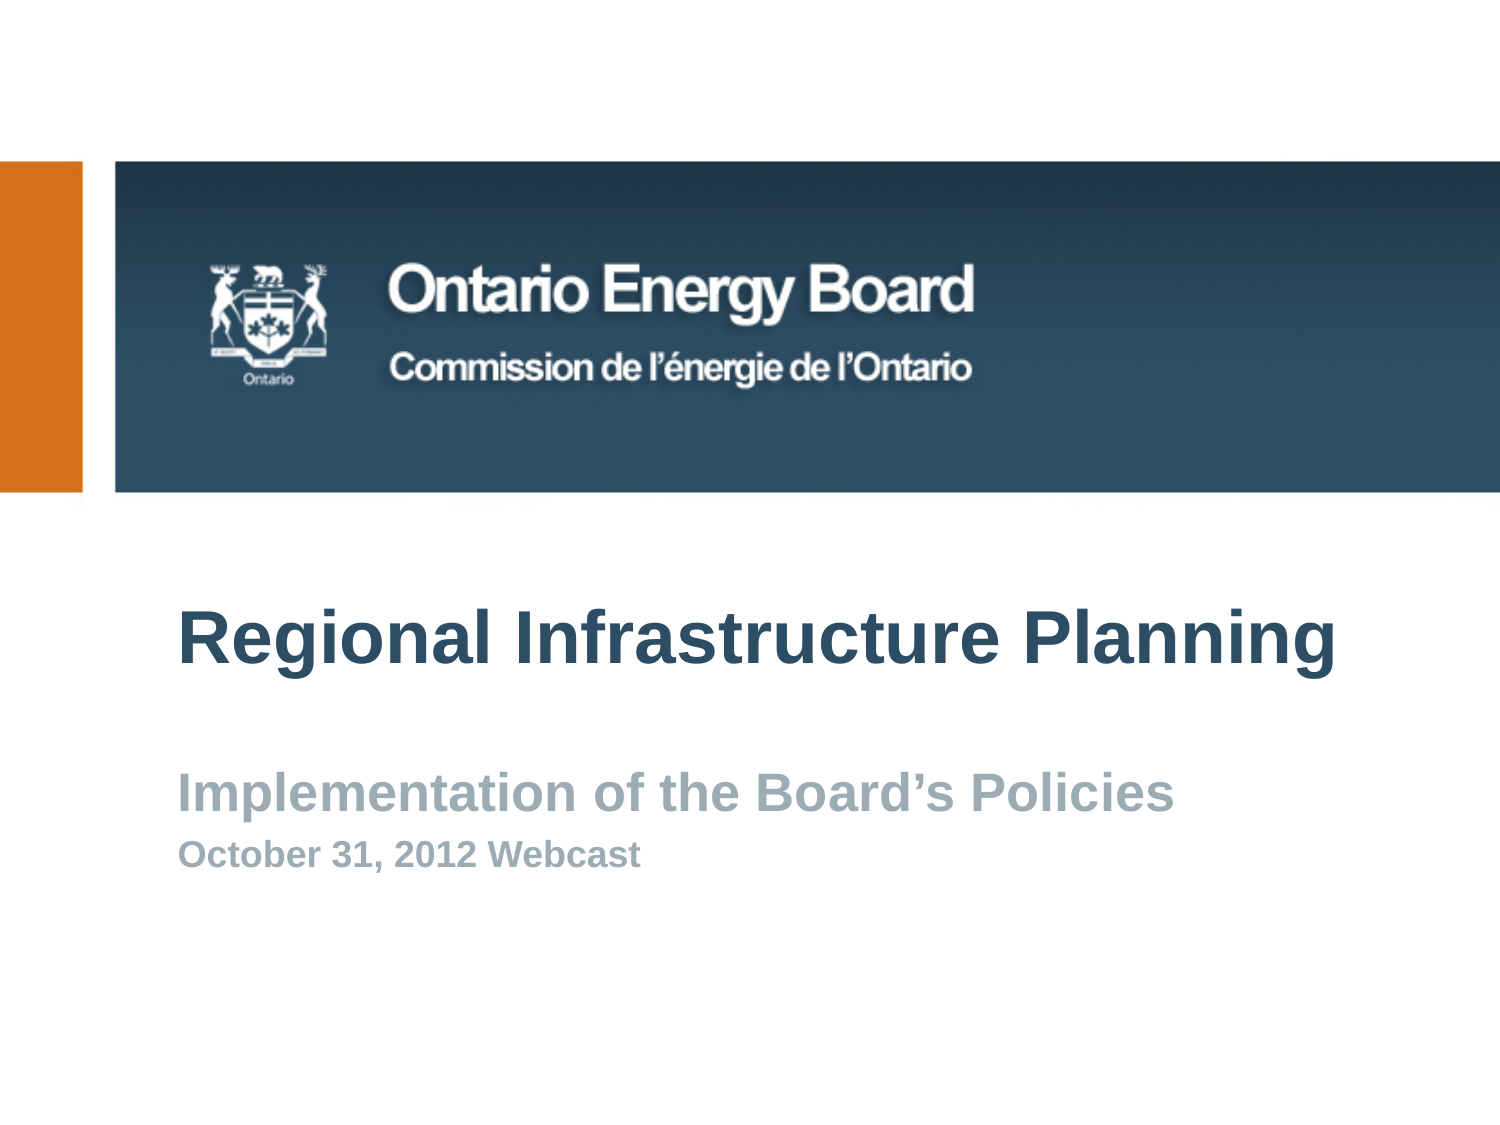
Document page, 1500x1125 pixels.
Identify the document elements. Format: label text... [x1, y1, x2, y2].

subtitle Implementation of the Board’s Policies October 31, 2012 Webcast [162, 750, 1400, 875]
title Regional Infrastructure Planning [162, 525, 1400, 742]
picture [0, 0, 1500, 1125]
